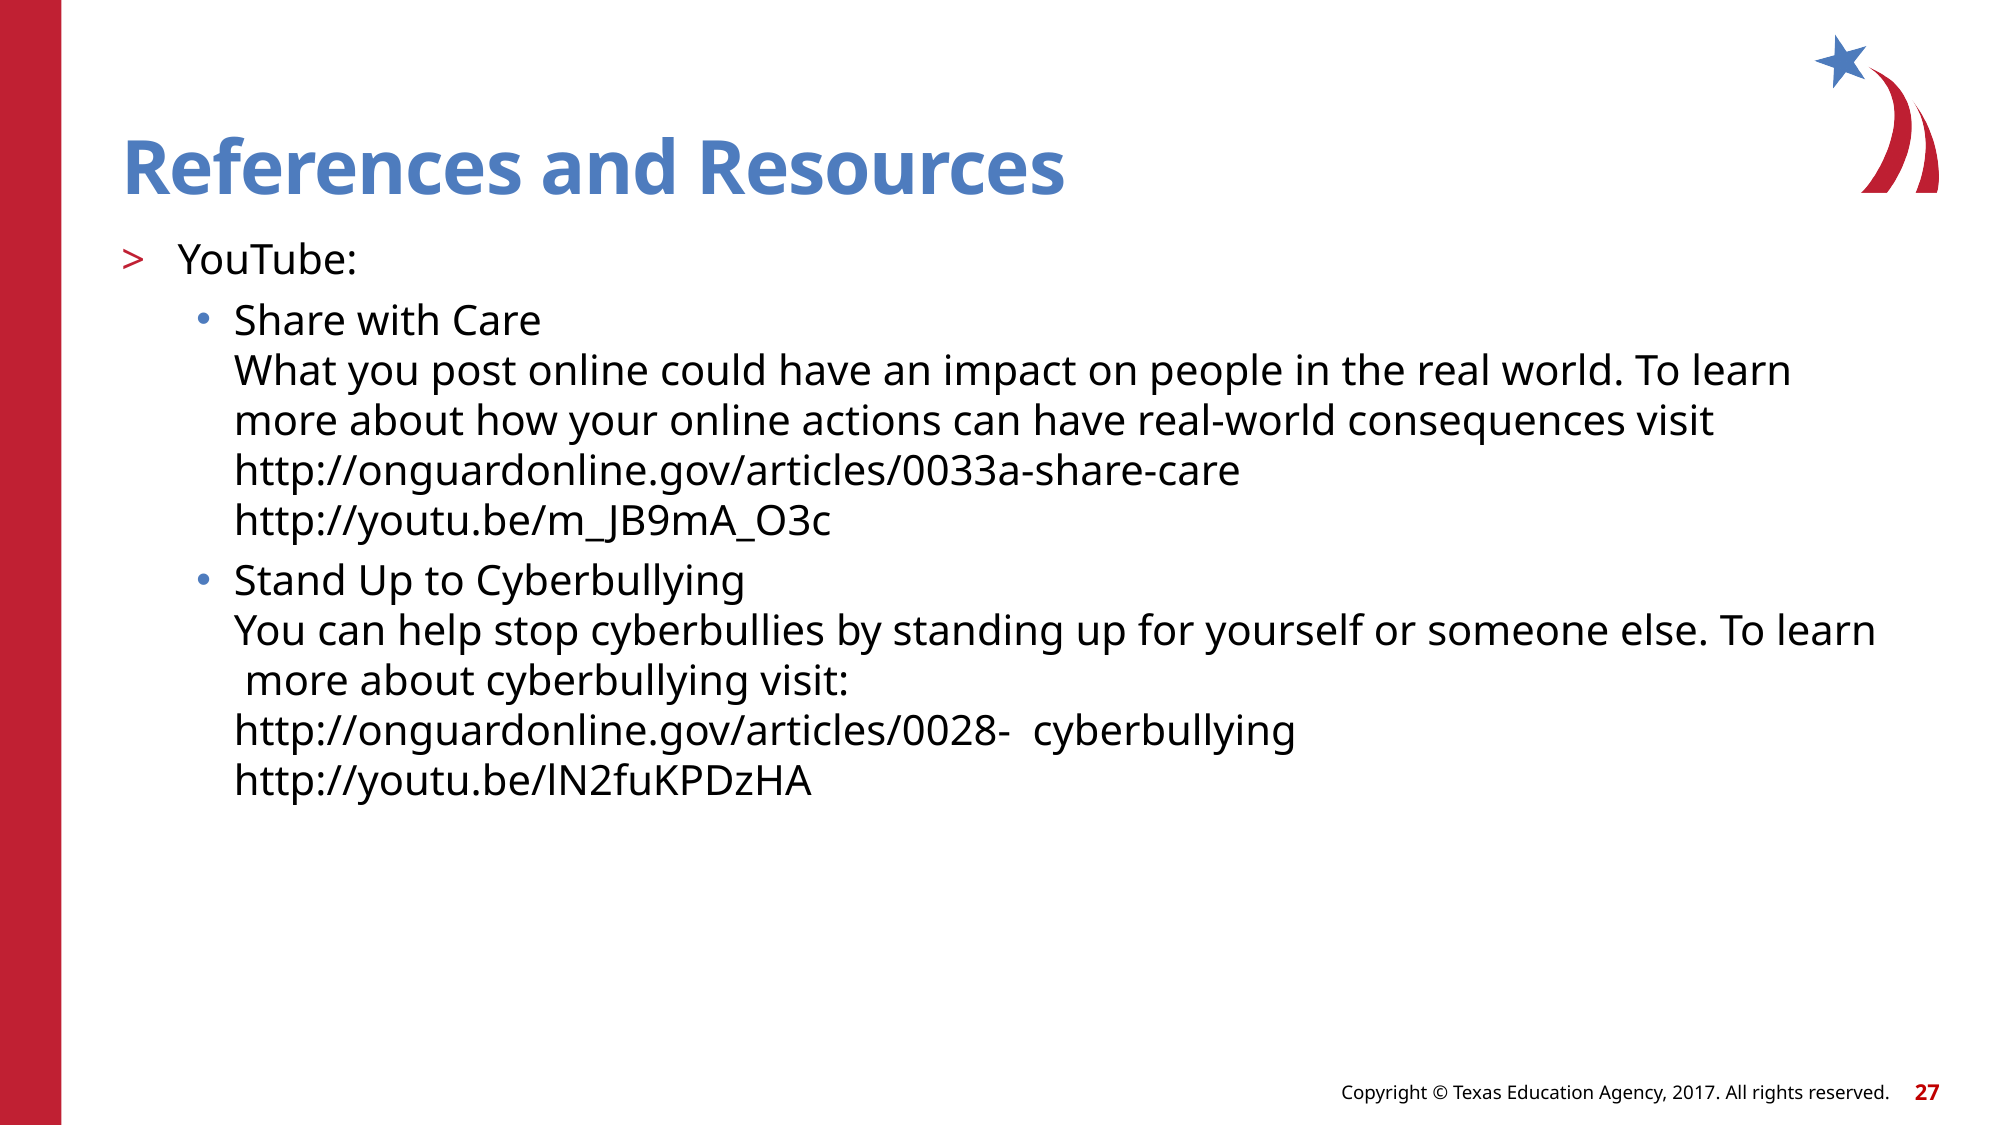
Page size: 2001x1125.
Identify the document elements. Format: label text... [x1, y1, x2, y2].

picture [1814, 34, 1939, 193]
title References and Resources [121, 66, 1772, 211]
list YouTube: Share with Care What you post online could have an impact on people in the real world. To learn more about how your online actions can have real-world consequences visit http://onguardonline.gov/articles/0033a-share-care http://youtu.be/m_JB9mA_O3c Stand Up to Cyberbullying You can help stop cyberbullies by standing up for yourself or someone else. To learn more about cyberbullying visit: http://onguardonline.gov/articles/0028- cyberbullying http://youtu.be/lN2fuKPDzHA [121, 233, 1884, 1010]
